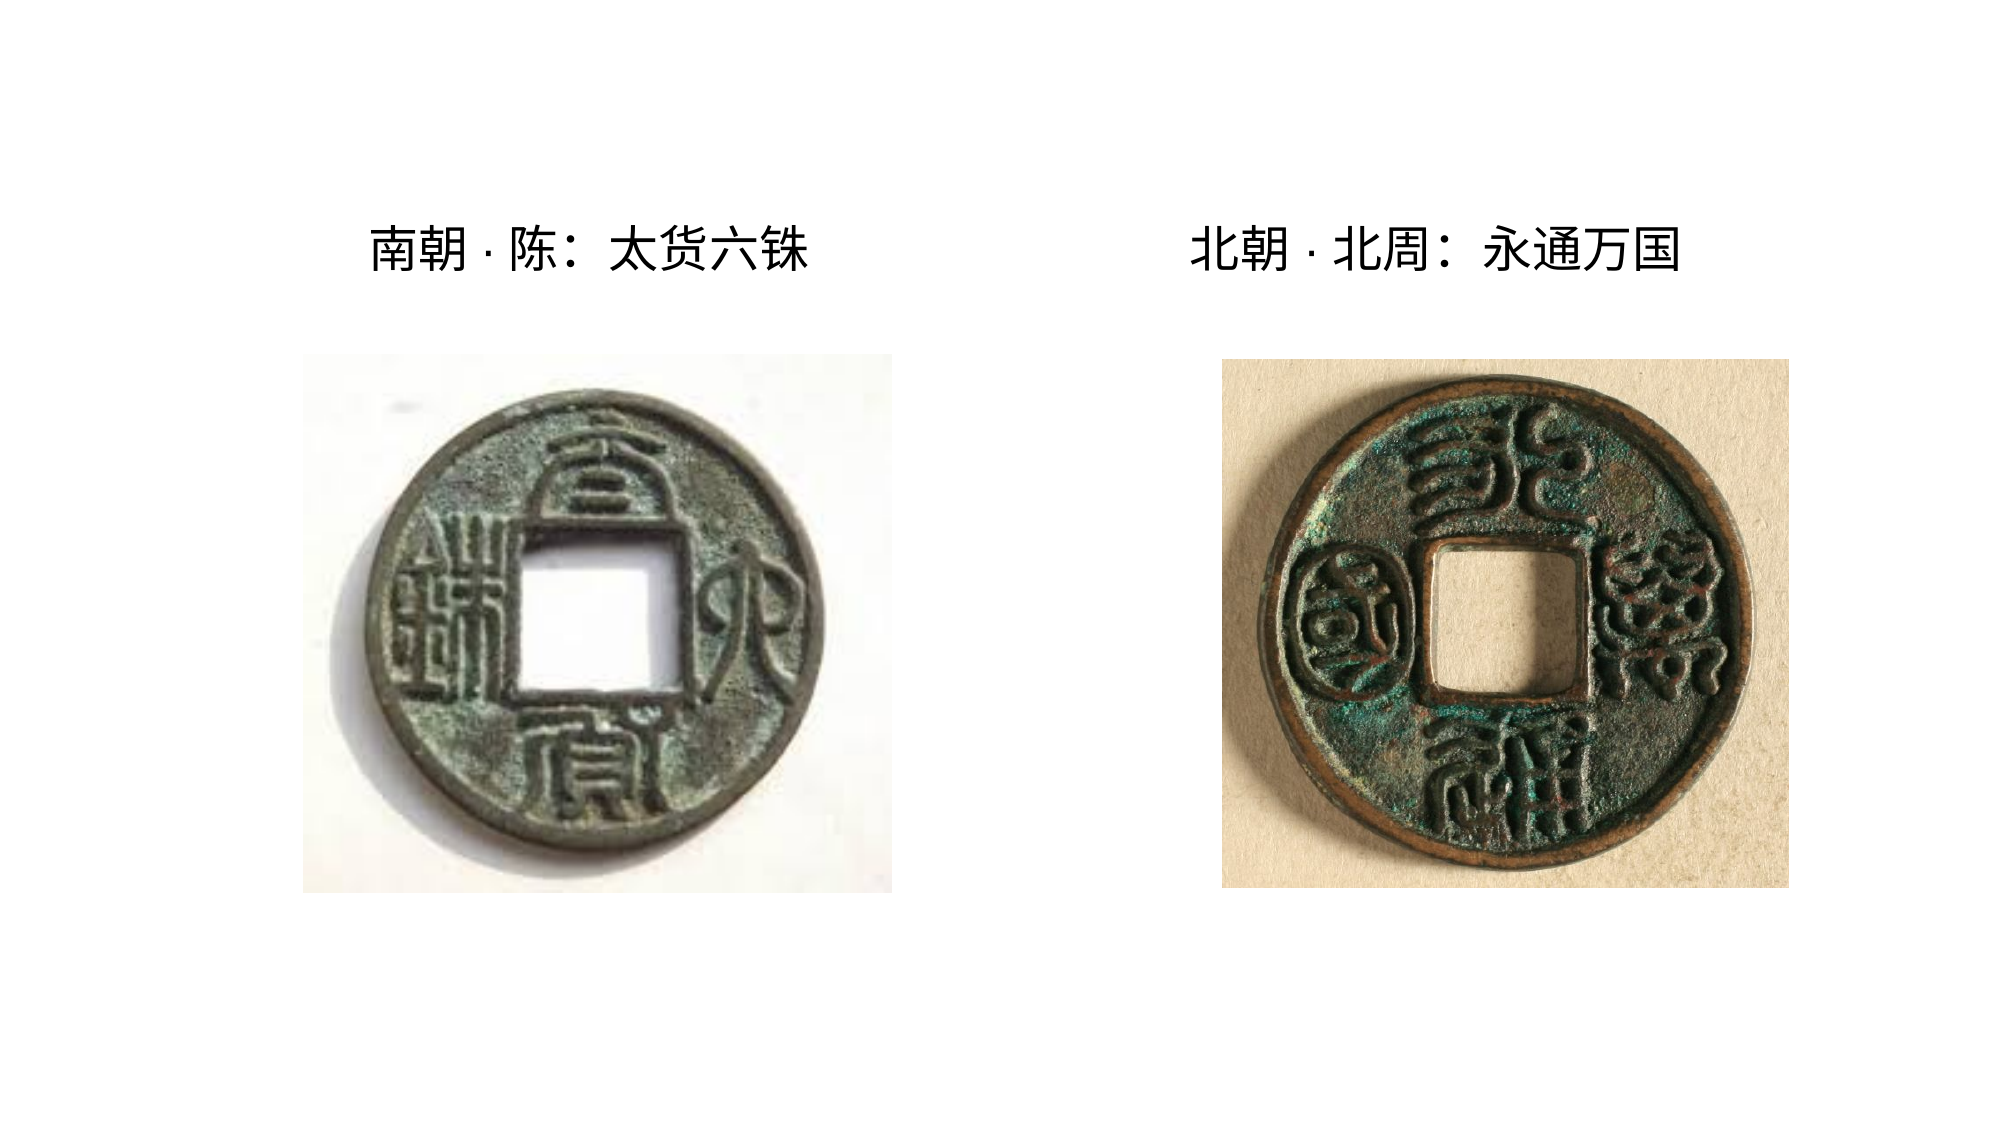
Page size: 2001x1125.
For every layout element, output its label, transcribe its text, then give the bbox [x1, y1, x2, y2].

picture [1222, 359, 1789, 888]
picture [303, 354, 892, 893]
text_box 南朝·陈：太货六铢 北朝·北周：永通万国 [353, 209, 2000, 345]
